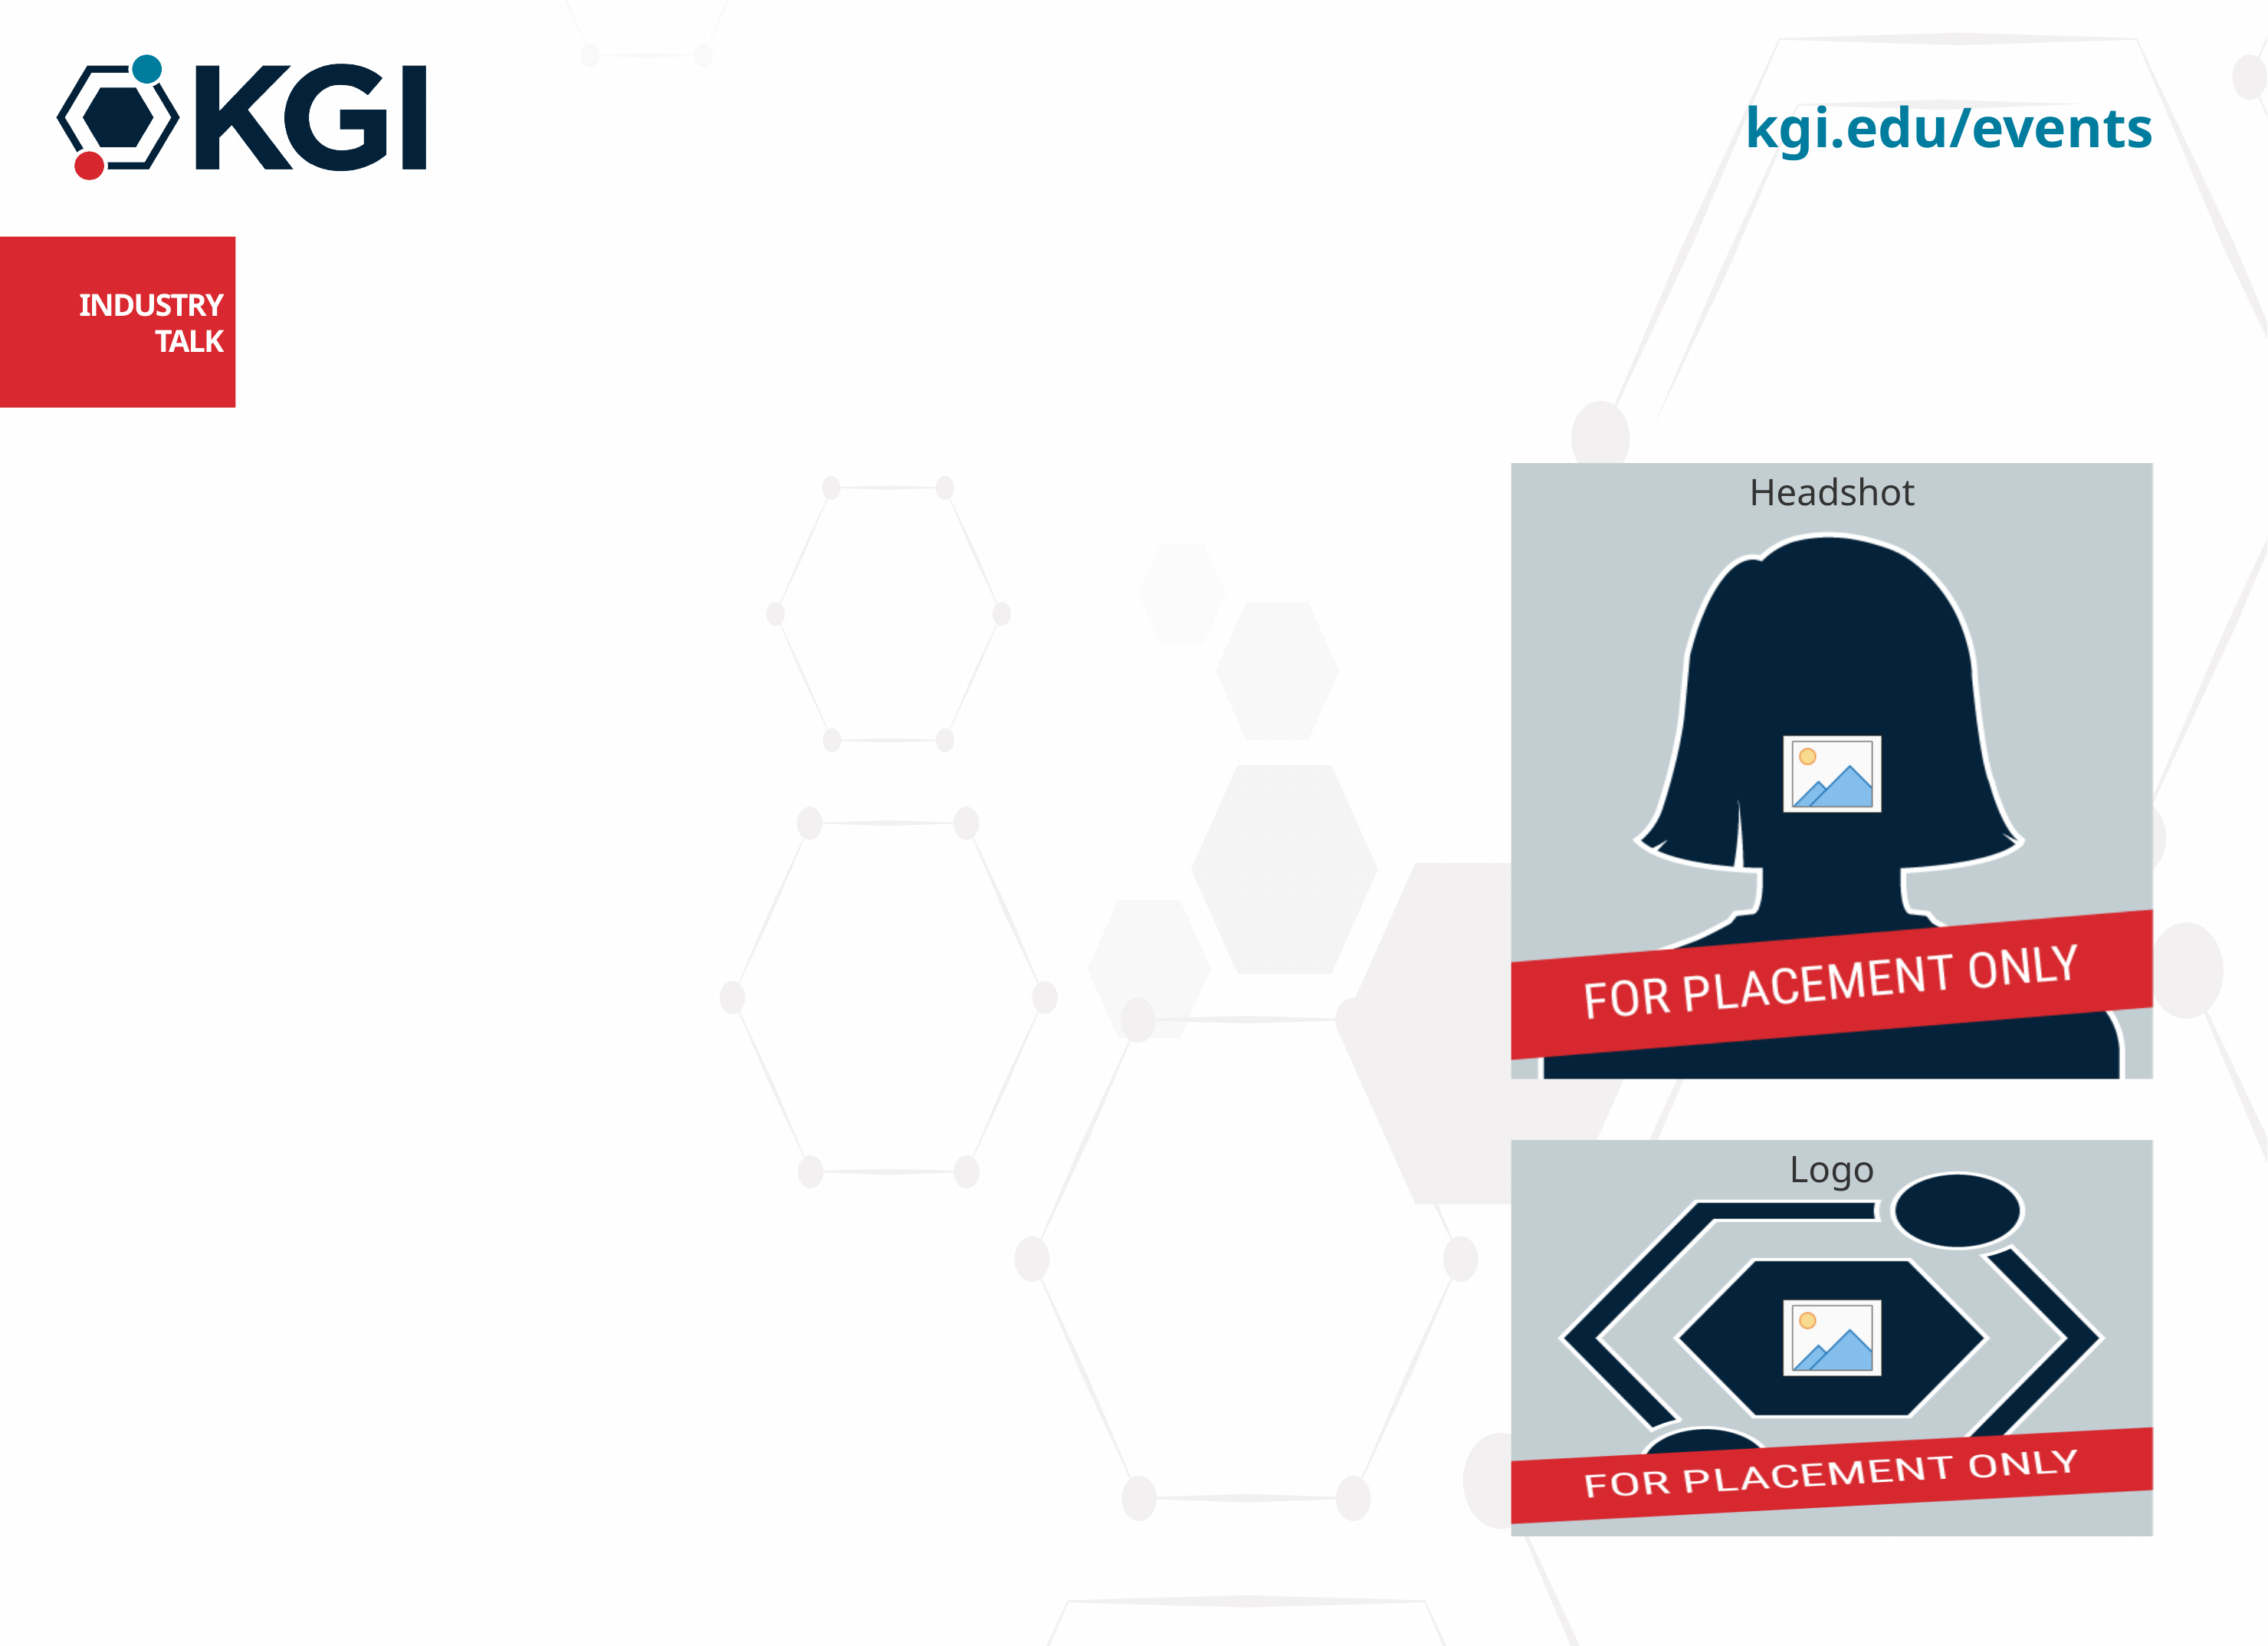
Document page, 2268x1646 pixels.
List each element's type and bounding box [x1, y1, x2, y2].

picture [1511, 1140, 2154, 1536]
picture [1511, 463, 2154, 1086]
picture [56, 54, 426, 180]
